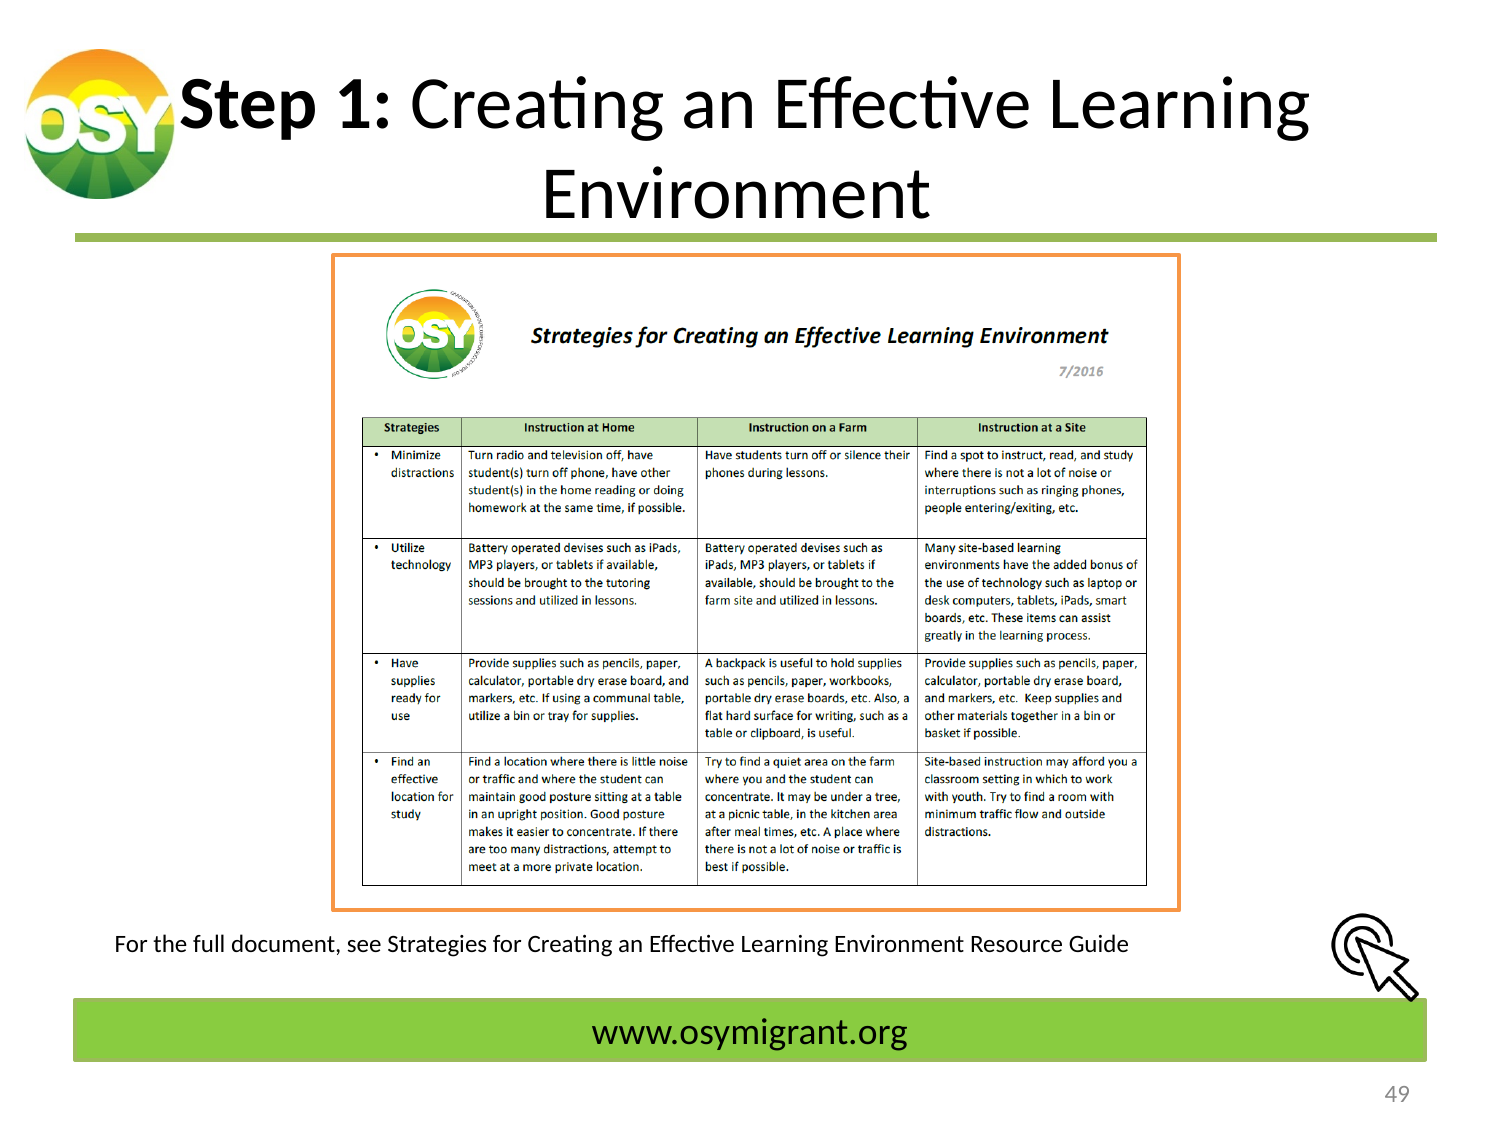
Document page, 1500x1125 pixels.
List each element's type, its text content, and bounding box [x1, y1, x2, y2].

text_box www.osymigrant.org [73, 998, 1427, 1062]
slide_number 49 [1074, 1062, 1425, 1123]
text_box For the full document, see Strategies for Creating an Effective Learning Environment Resource Guide [24, 920, 1326, 965]
picture [335, 256, 1178, 909]
picture [1331, 913, 1420, 1002]
title Step 1: Creating an Effective Learning Environment [70, 50, 1421, 238]
picture [24, 49, 176, 199]
